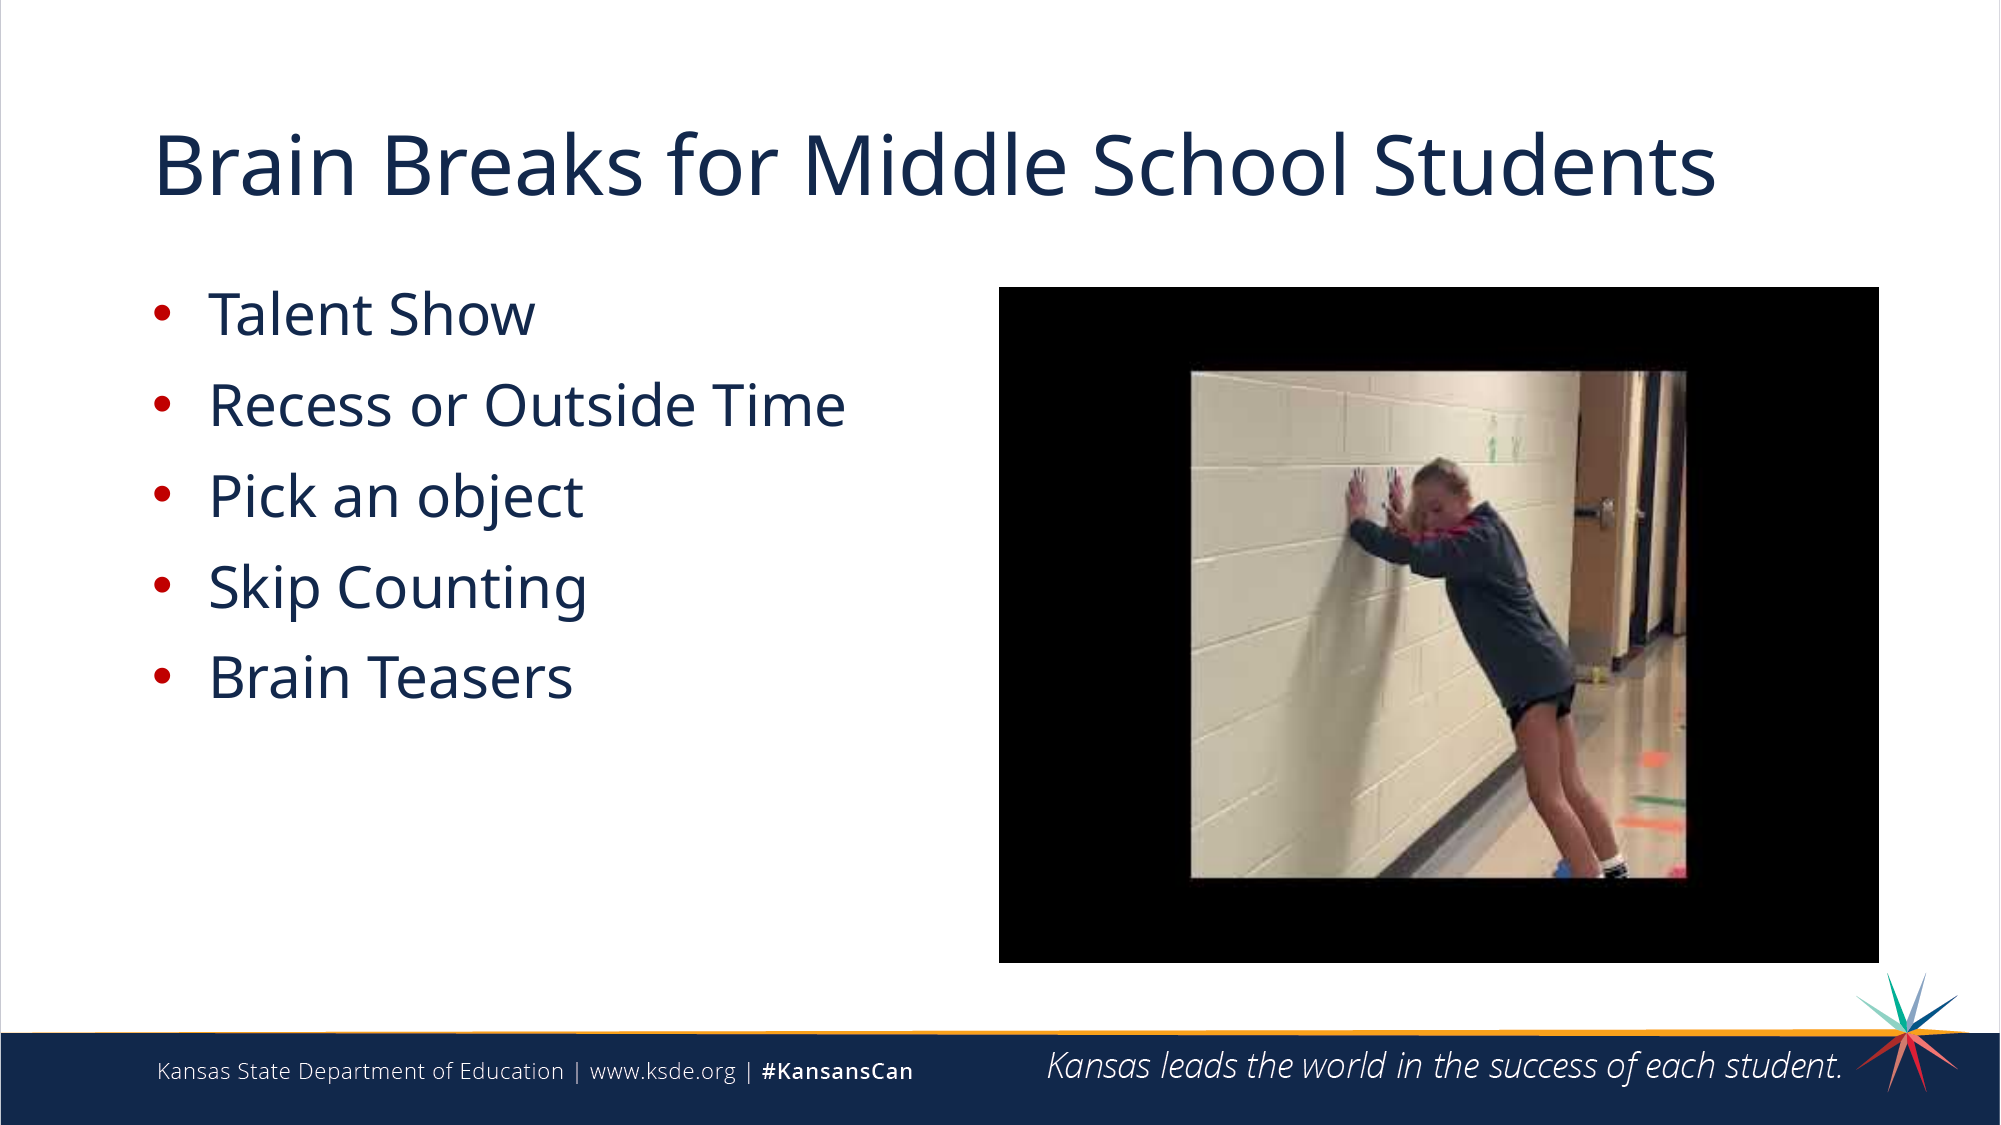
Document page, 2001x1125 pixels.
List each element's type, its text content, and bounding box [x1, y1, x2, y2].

list Talent Show Recess or Outside Time Pick an object Skip Counting Brain Teasers [137, 278, 1863, 1014]
picture [0, 0, 2000, 1125]
title Brain Breaks for Middle School Students [137, 59, 1925, 278]
